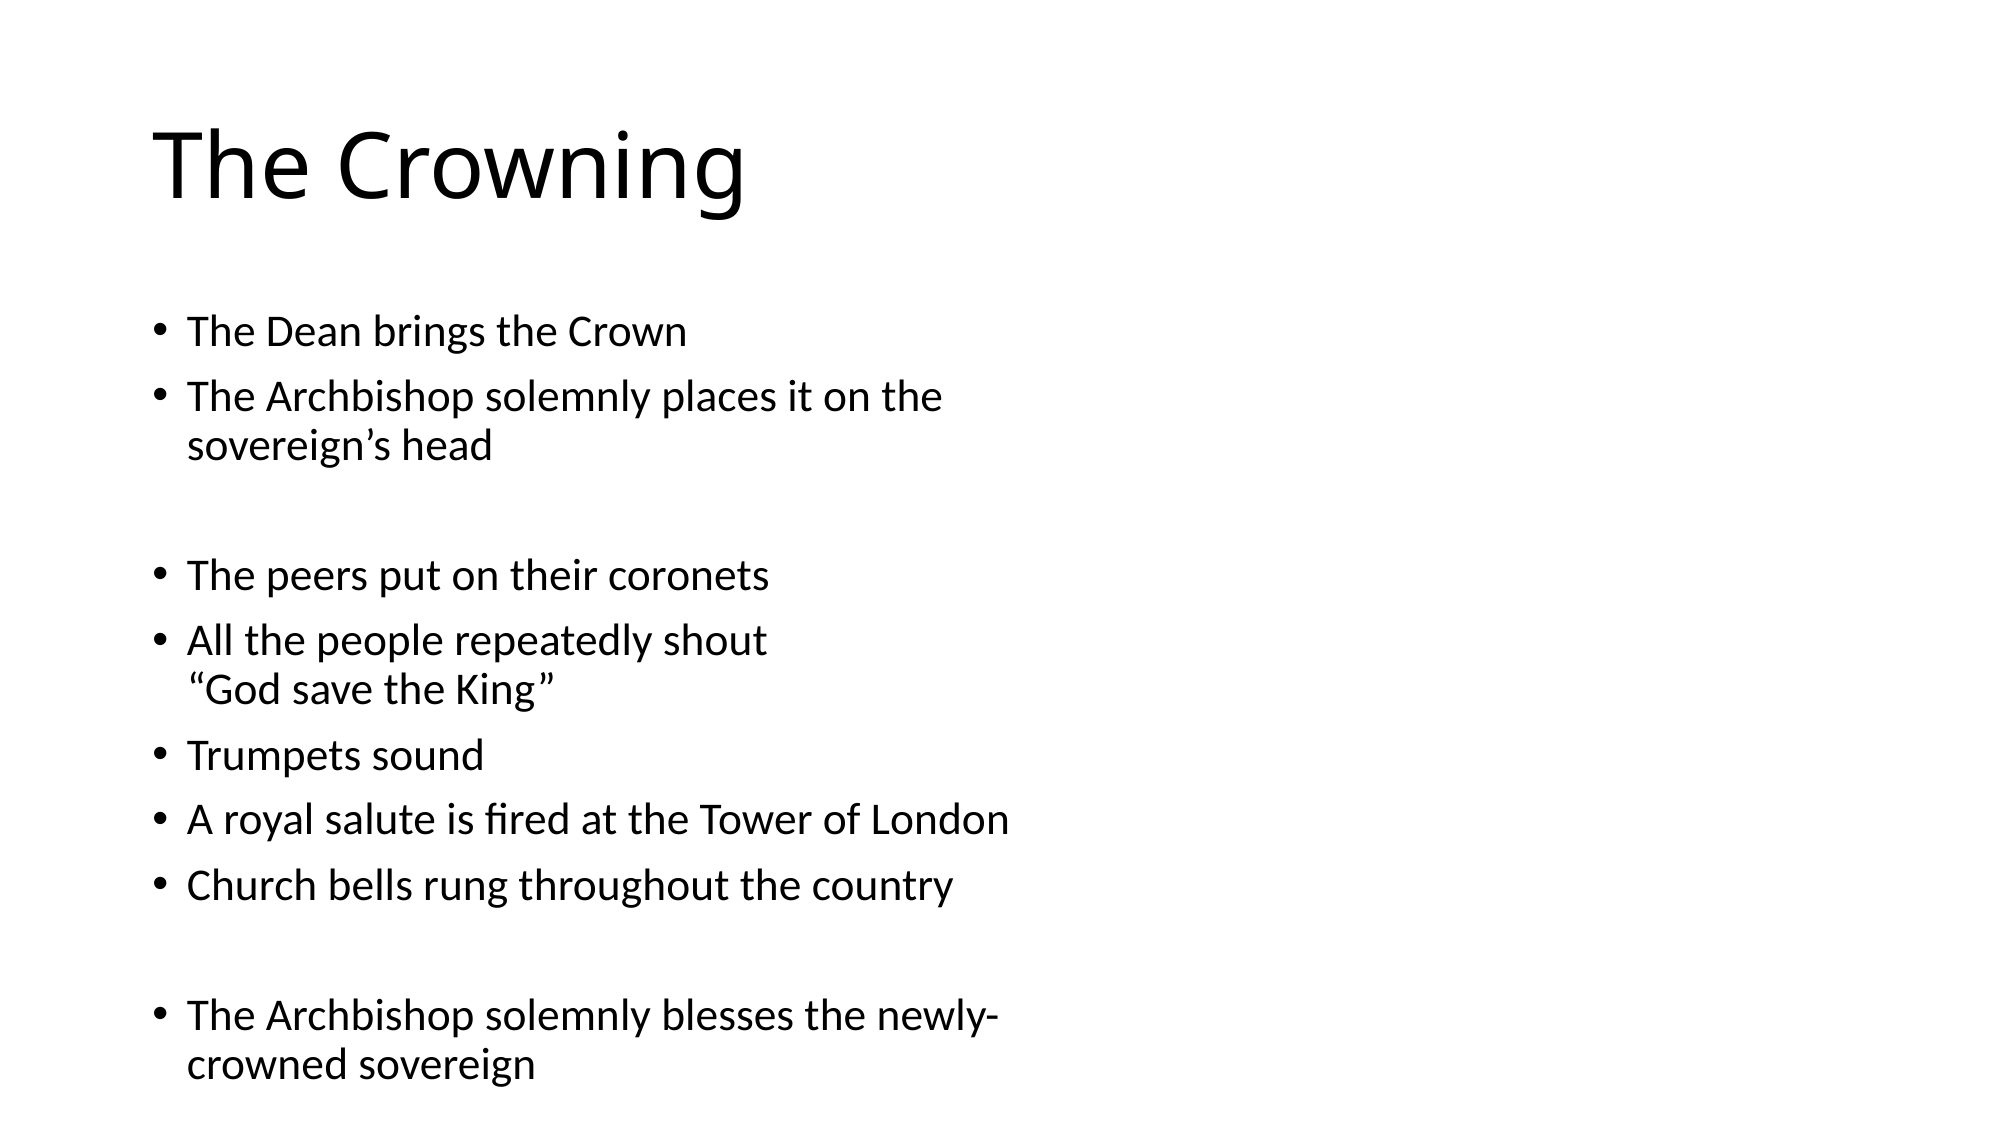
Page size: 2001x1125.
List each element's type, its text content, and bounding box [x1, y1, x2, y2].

list The Dean brings the Crown The Archbishop solemnly places it on the sovereign’s head The peers put on their coronets All the people repeatedly shout “God save the King” Trumpets sound A royal salute is fired at the Tower of London Church bells rung throughout the country The Archbishop solemnly blesses the newly-crowned sovereign [137, 299, 1142, 1100]
title The Crowning [137, 59, 1863, 278]
